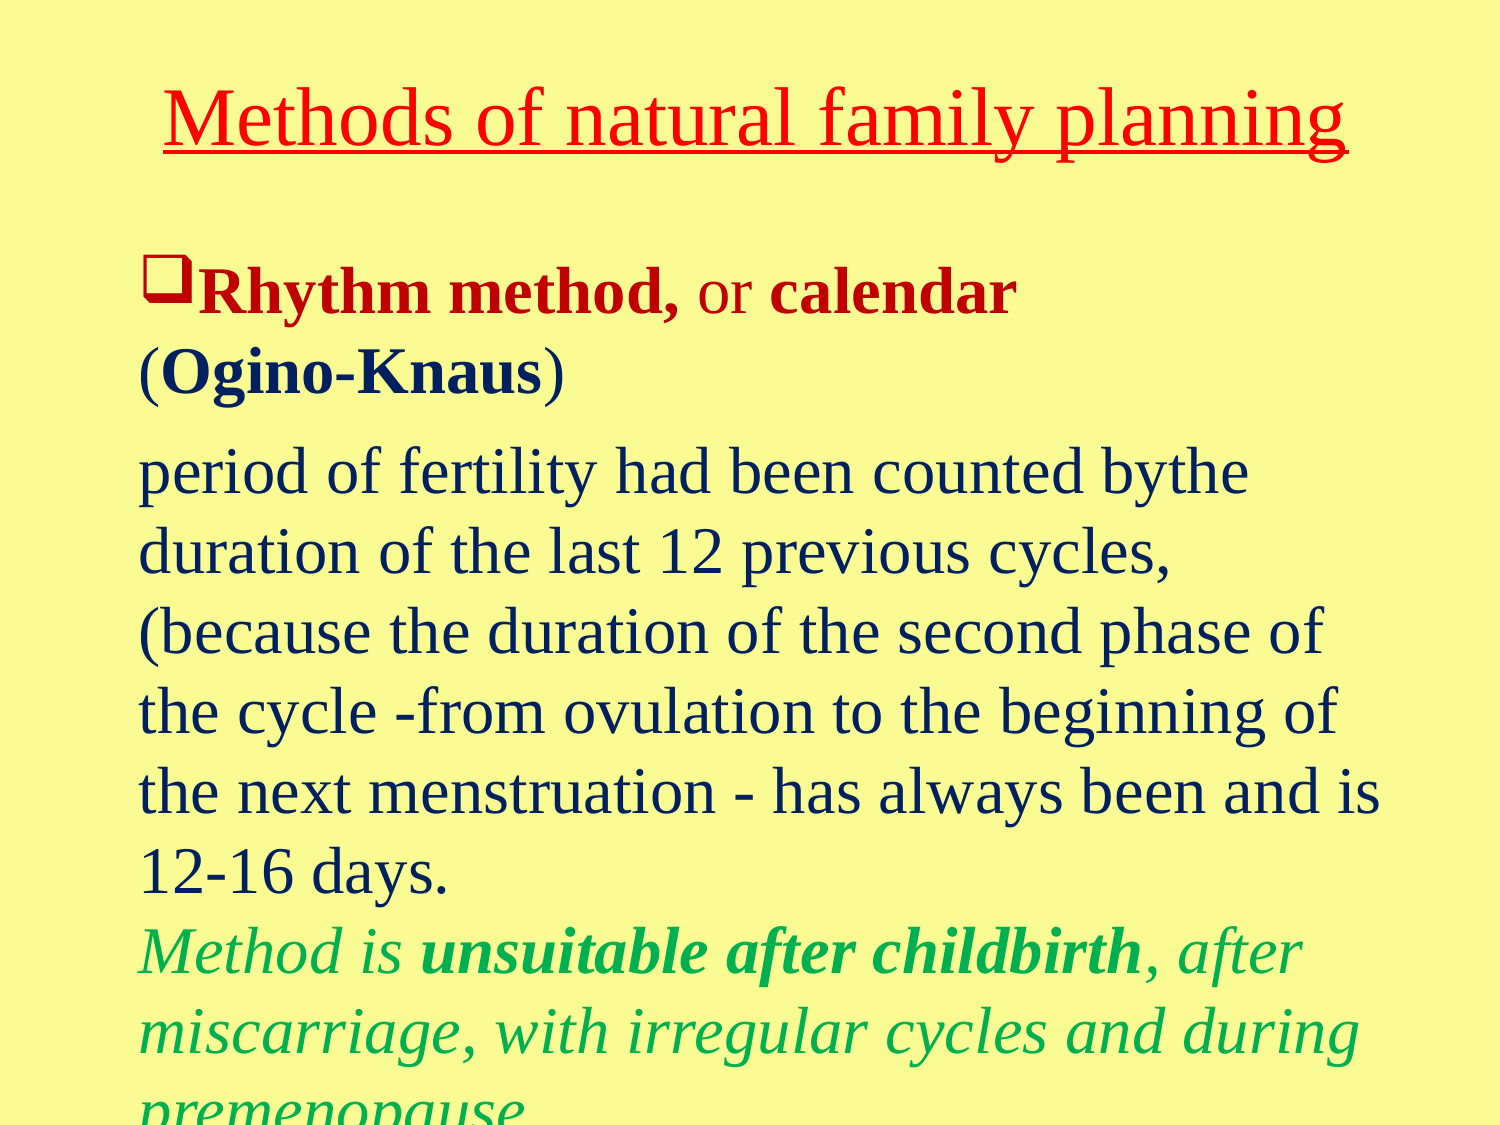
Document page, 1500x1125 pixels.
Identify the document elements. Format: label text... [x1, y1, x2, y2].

text_box Rhythm method, or calendar (Ogino-Knaus) period of fertility had been counted bythe duration of the last 12 previous cycles, (because the duration of the second phase of the cycle -from ovulation to the beginning of the next menstruation - has always been and is 12-16 days. Method is unsuitable after childbirth, after miscarriage, with irregular cycles and during premenopause. [123, 219, 1412, 1125]
text_box Methods of natural family planning [76, 54, 1436, 170]
